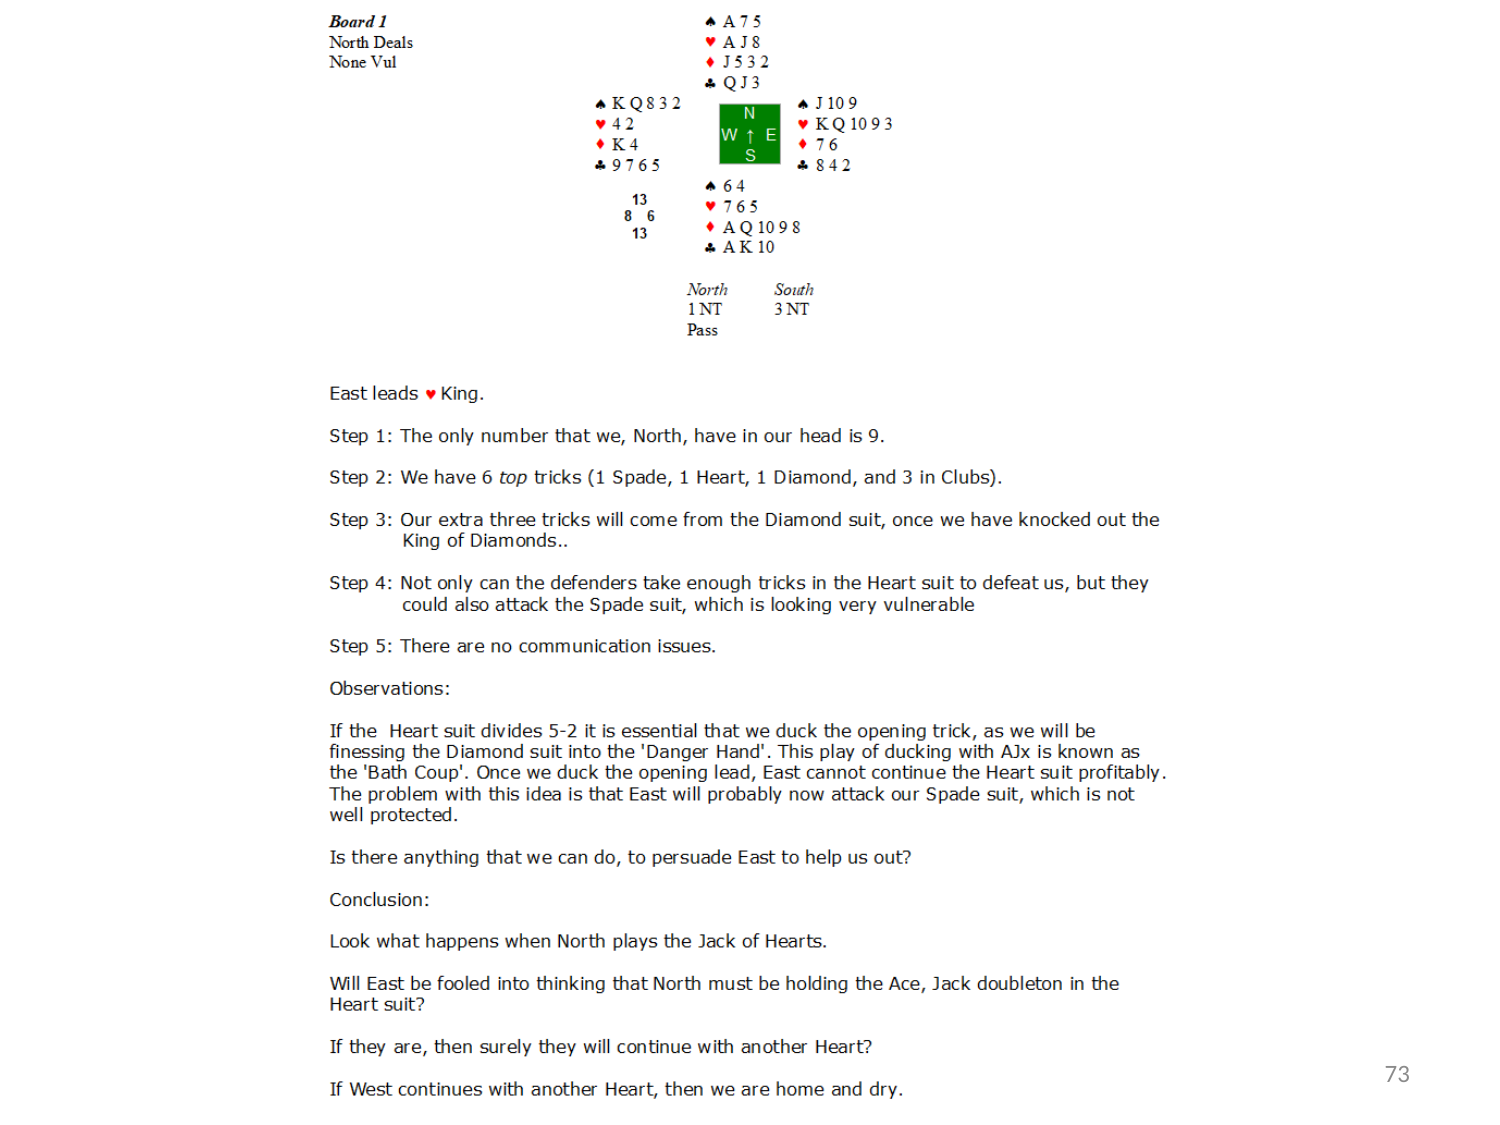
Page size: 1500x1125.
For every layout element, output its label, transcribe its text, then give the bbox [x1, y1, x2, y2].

picture [324, 0, 1176, 1125]
slide_number 73 [1179, 1042, 1425, 1103]
